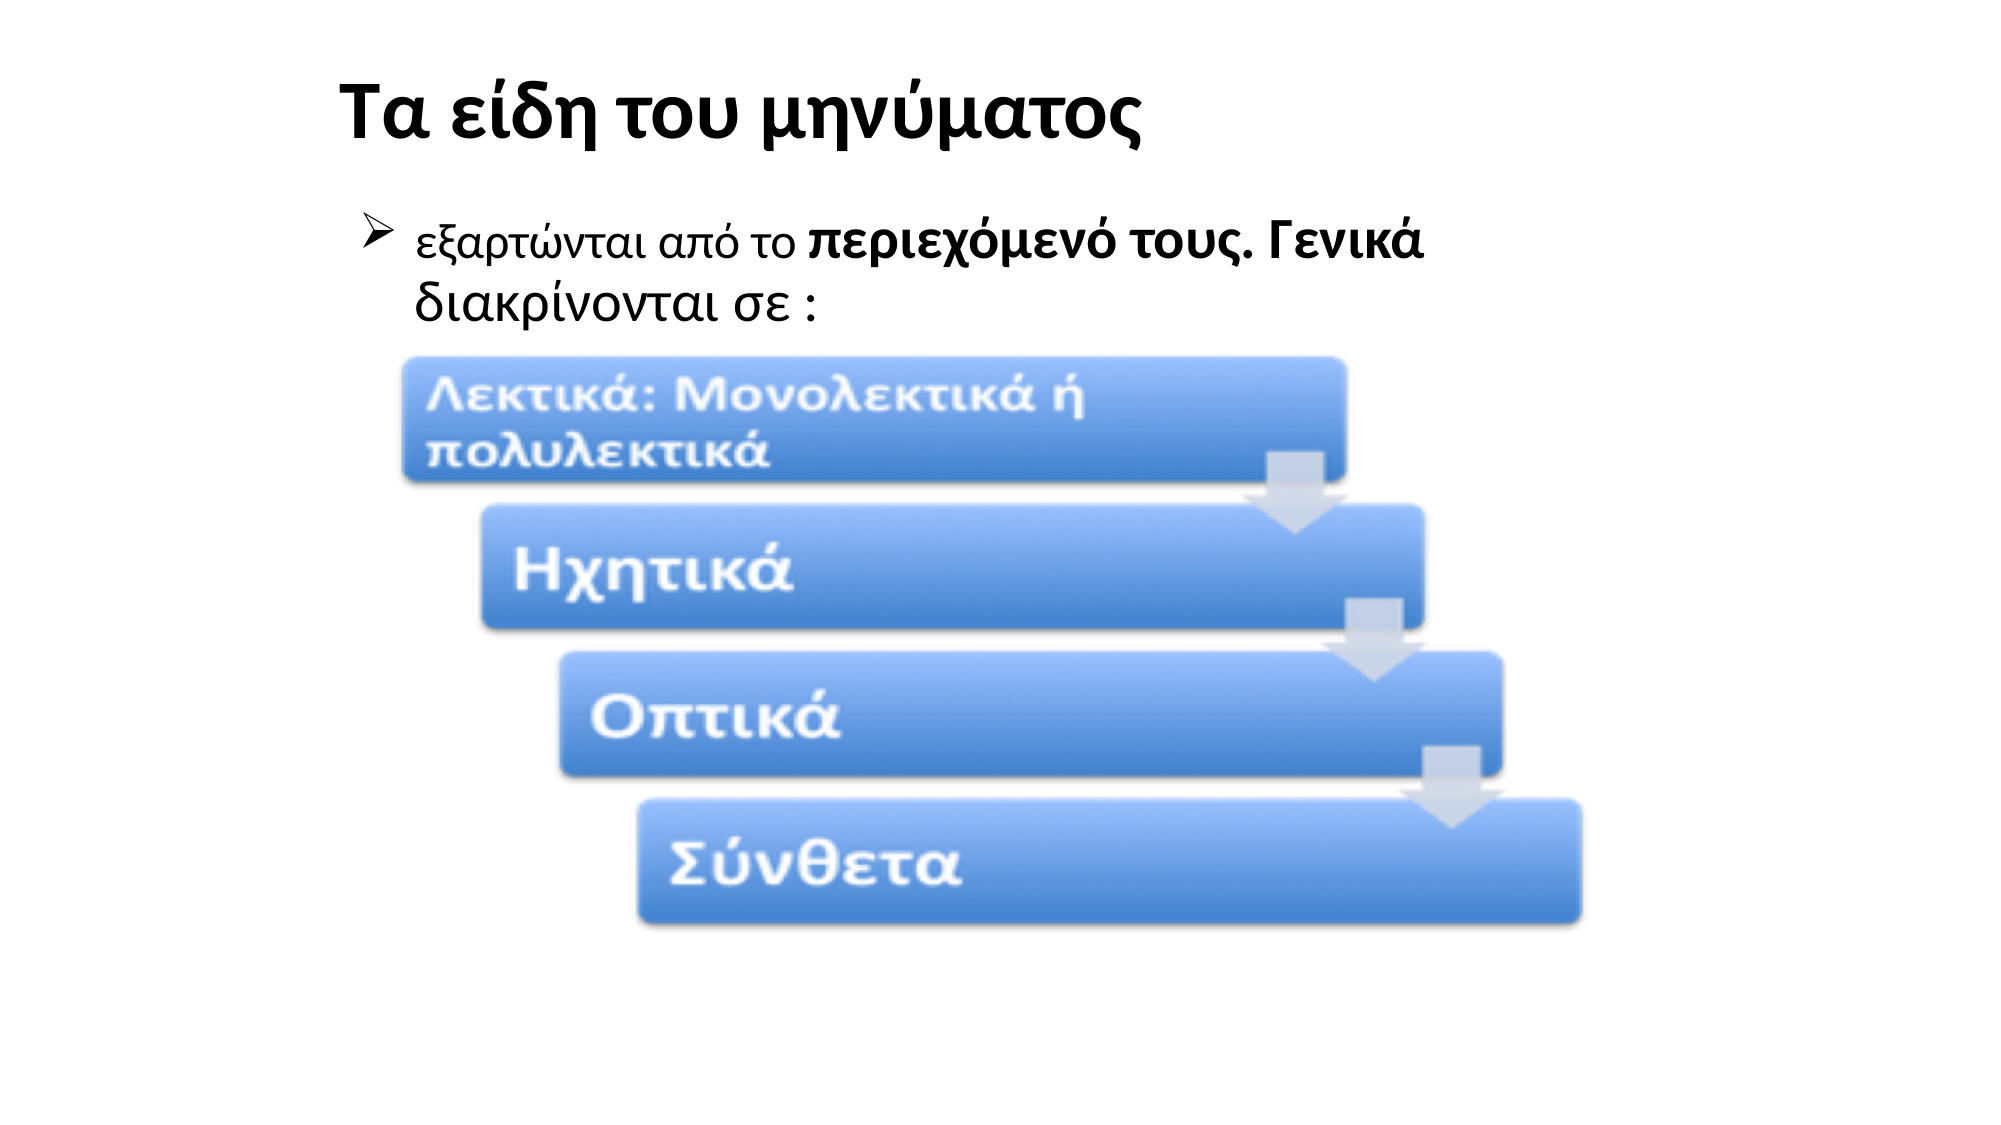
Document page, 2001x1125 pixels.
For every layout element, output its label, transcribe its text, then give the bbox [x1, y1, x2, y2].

title Τα είδη του μηνύματος [324, 45, 1675, 179]
picture [390, 350, 1595, 939]
list εξαρτώνται από το περιεχόμενό τους. Γενικά διακρίνονται σε : [324, 201, 1675, 1005]
